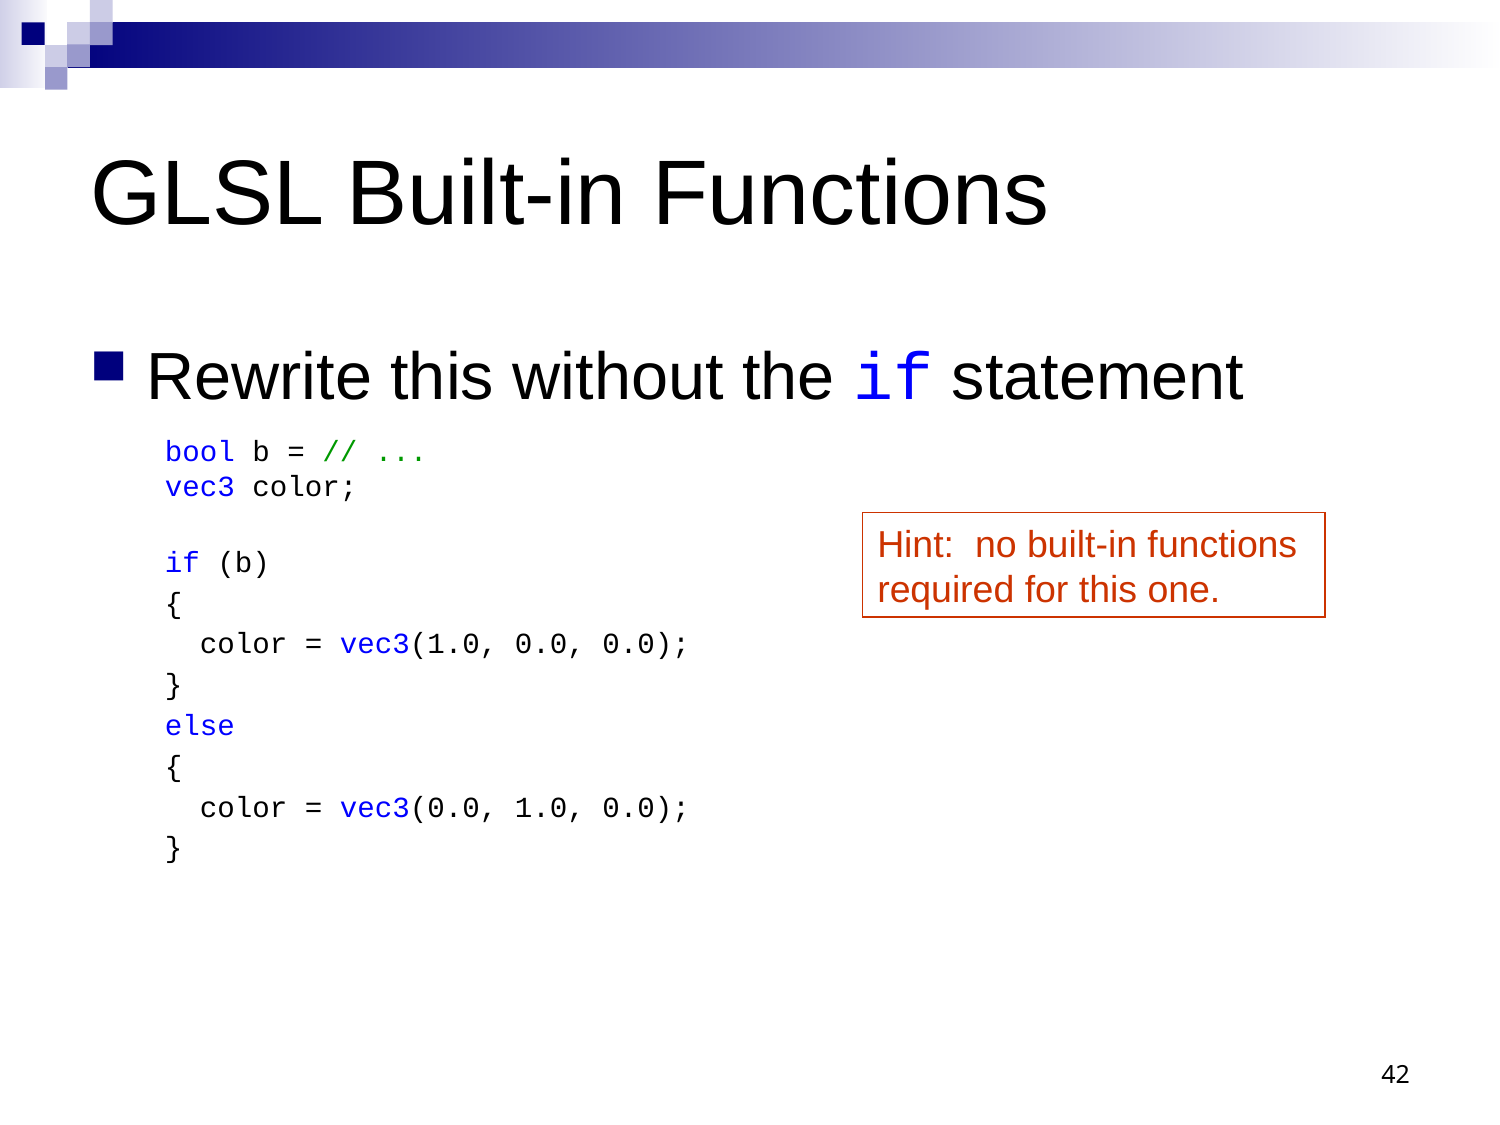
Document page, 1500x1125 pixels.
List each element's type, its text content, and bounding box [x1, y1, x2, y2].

text_box Hint: no built-in functions required for this one. [862, 512, 1325, 618]
text_box bool b = // ... vec3 color; if (b) { color = vec3(1.0, 0.0, 0.0); } else { color = vec3(0.0, 1.0, 0.0); } [150, 425, 925, 1000]
list Rewrite this without the if statement [75, 324, 1425, 963]
slide_number 42 [1074, 1025, 1425, 1100]
title GLSL Built-in Functions [75, 75, 1425, 300]
